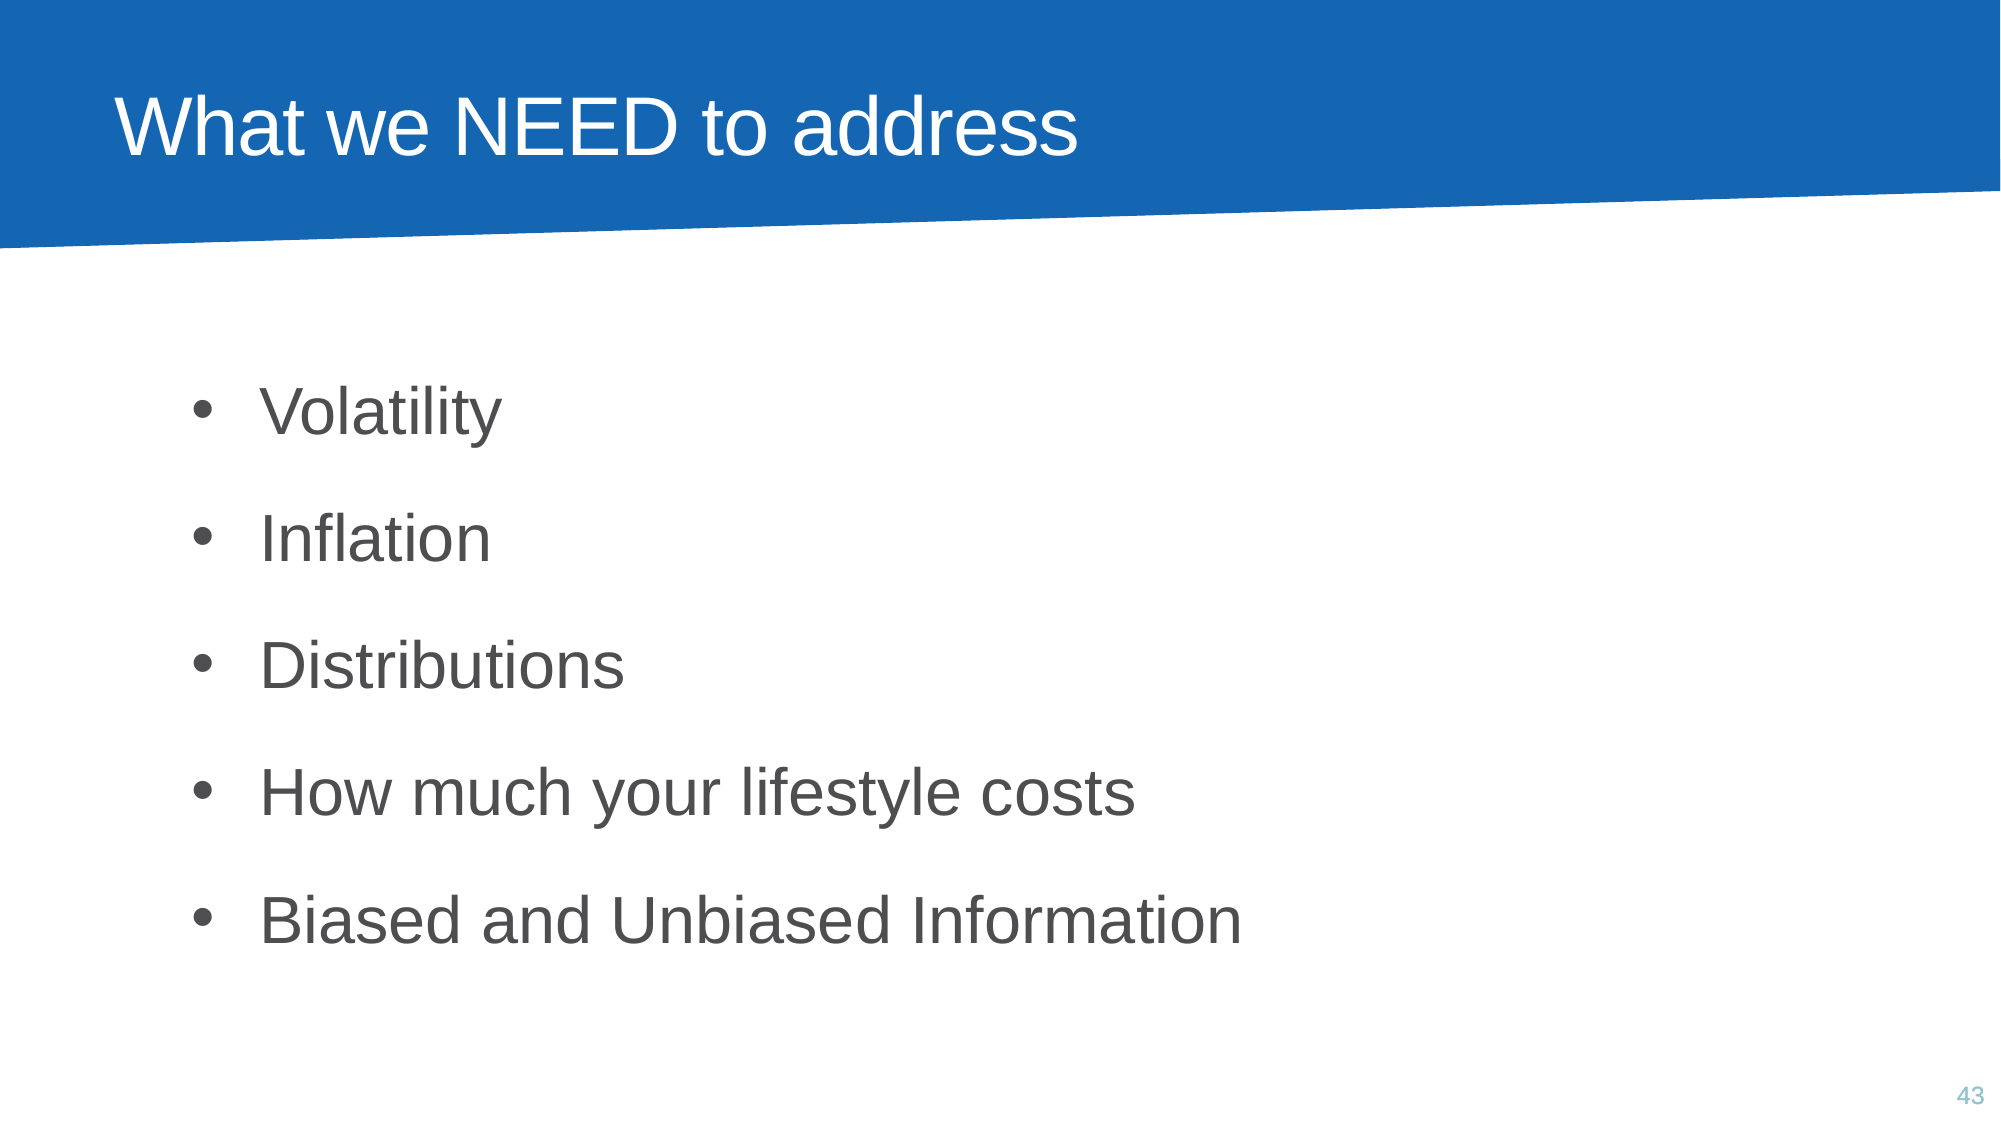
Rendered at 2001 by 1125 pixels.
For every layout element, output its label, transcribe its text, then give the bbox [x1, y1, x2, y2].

list Volatility Inflation Distributions How much your lifestyle costs Biased and Unbiased Information [176, 338, 1827, 1125]
title What we NEED to address [99, 76, 1894, 179]
